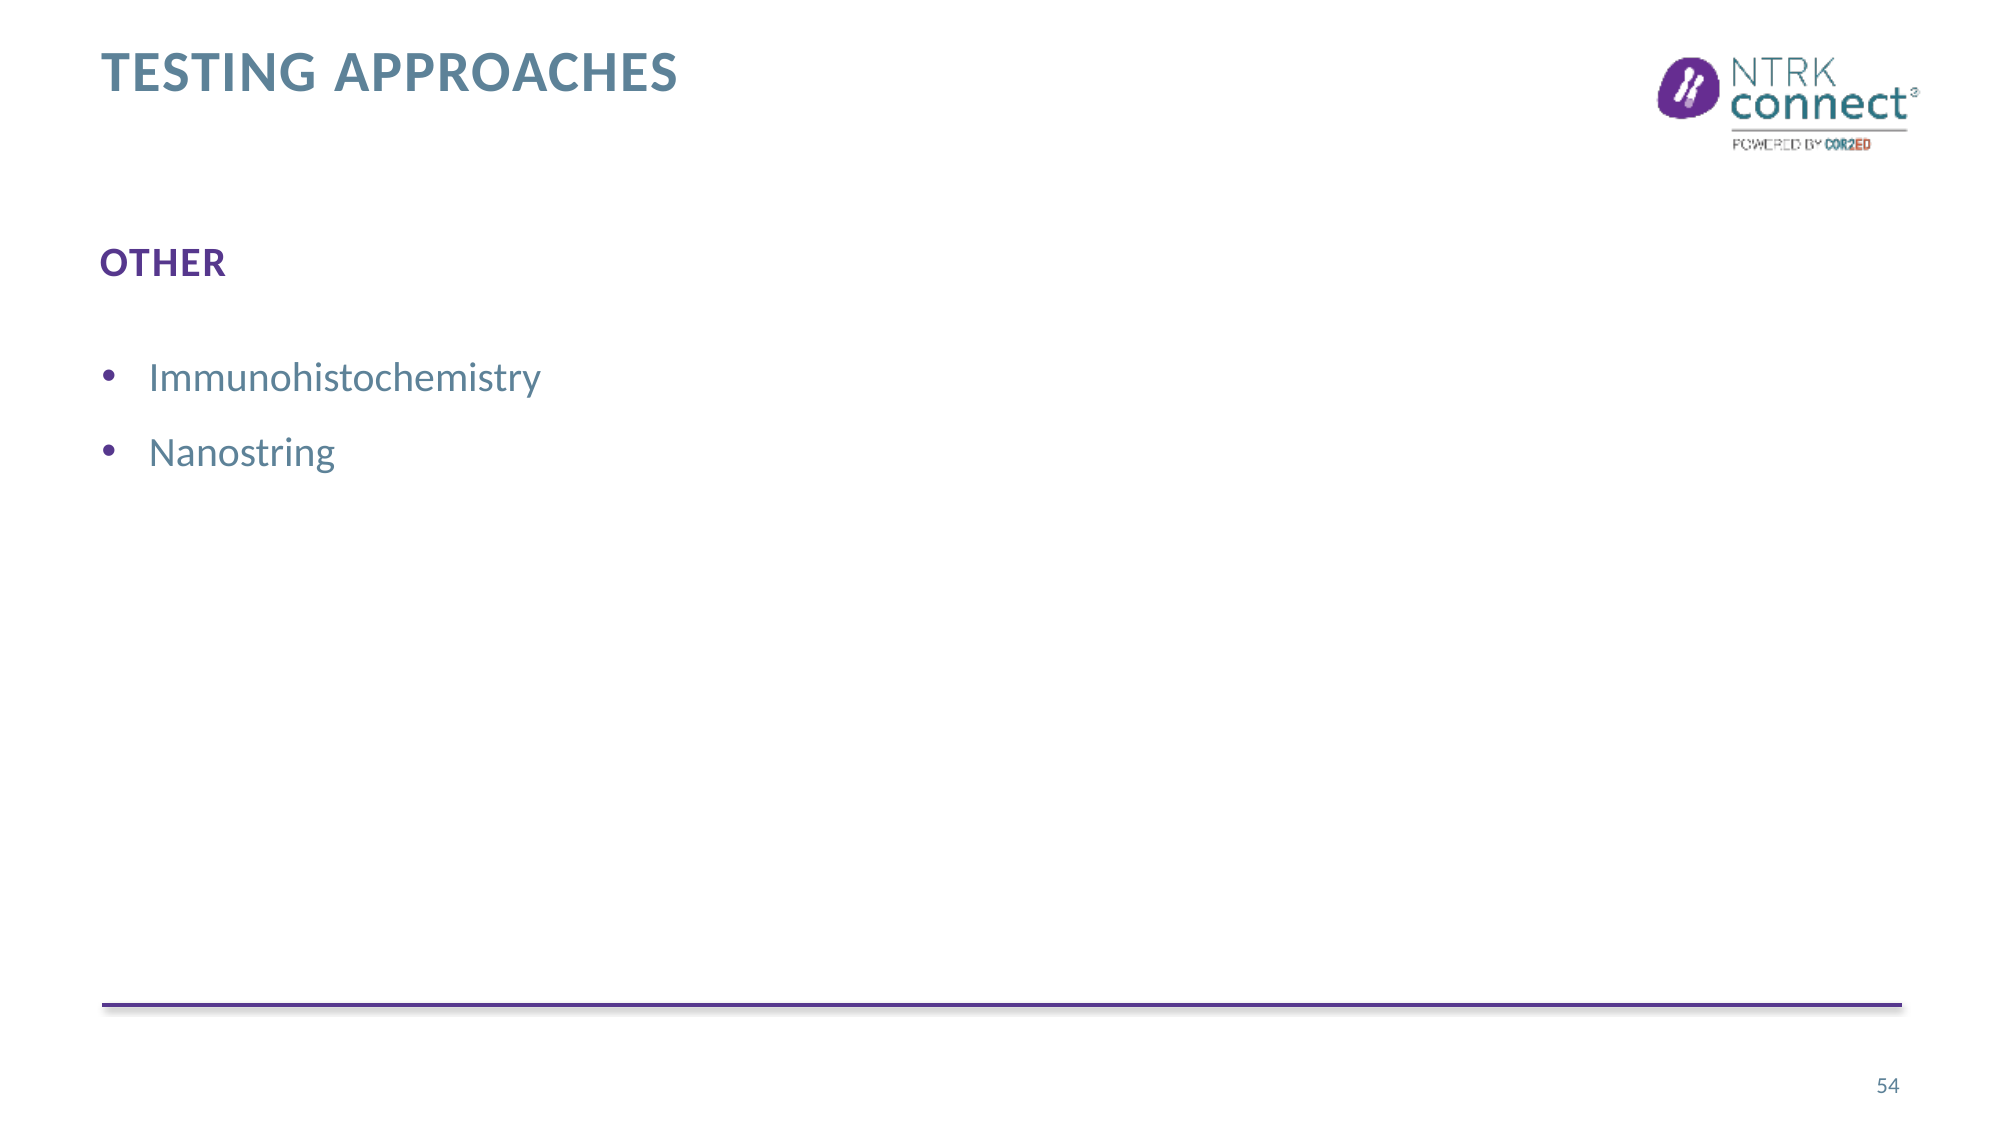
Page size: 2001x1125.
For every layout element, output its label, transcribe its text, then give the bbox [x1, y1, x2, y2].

list other [99, 234, 1900, 350]
picture [1638, 44, 1933, 163]
slide_number 54 [1771, 1054, 1900, 1115]
title Testing approaches [101, 40, 1536, 173]
list Immunohistochemistry Nanostring [101, 349, 1901, 976]
